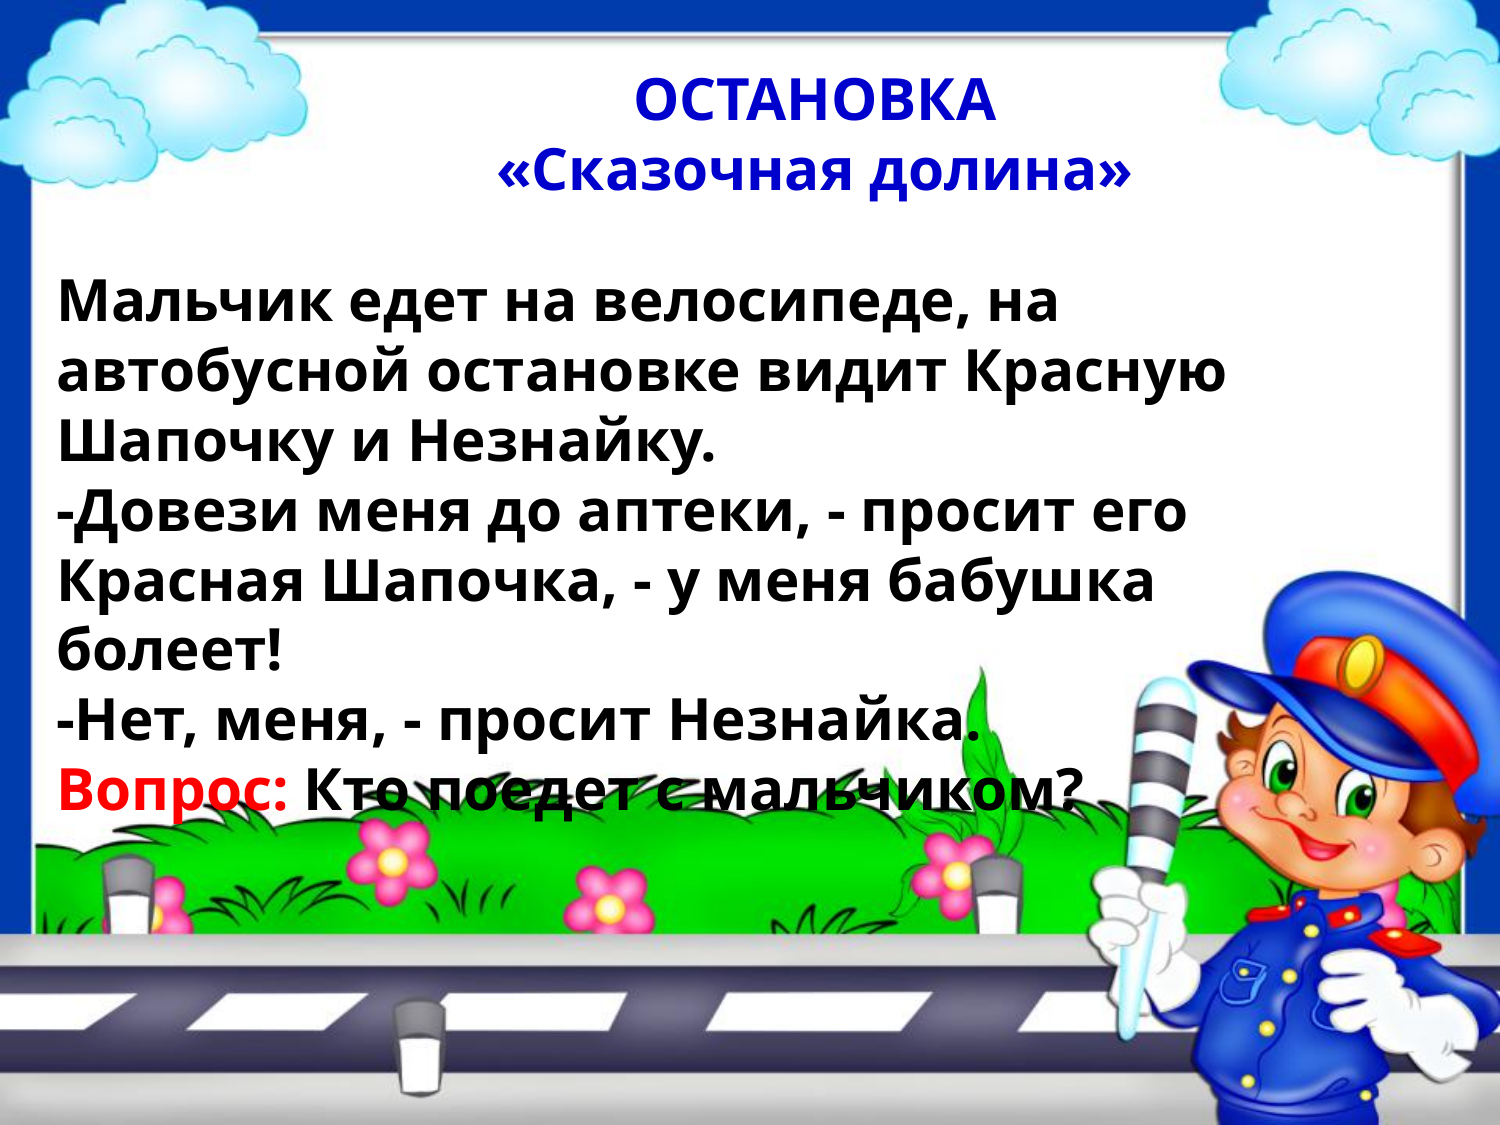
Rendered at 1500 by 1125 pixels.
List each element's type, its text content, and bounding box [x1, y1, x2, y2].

picture [0, 0, 1500, 1125]
text_box Мальчик едет на велосипеде, на автобусной остановке видит Красную Шапочку и Незнайку. -Довези меня до аптеки, - просит его Красная Шапочка, - у меня бабушка болеет! -Нет, меня, - просит Незнайка. Вопрос: Кто поедет с мальчиком? [41, 255, 1412, 830]
text_box ОСТАНОВКА «Сказочная долина» [312, 54, 1317, 210]
